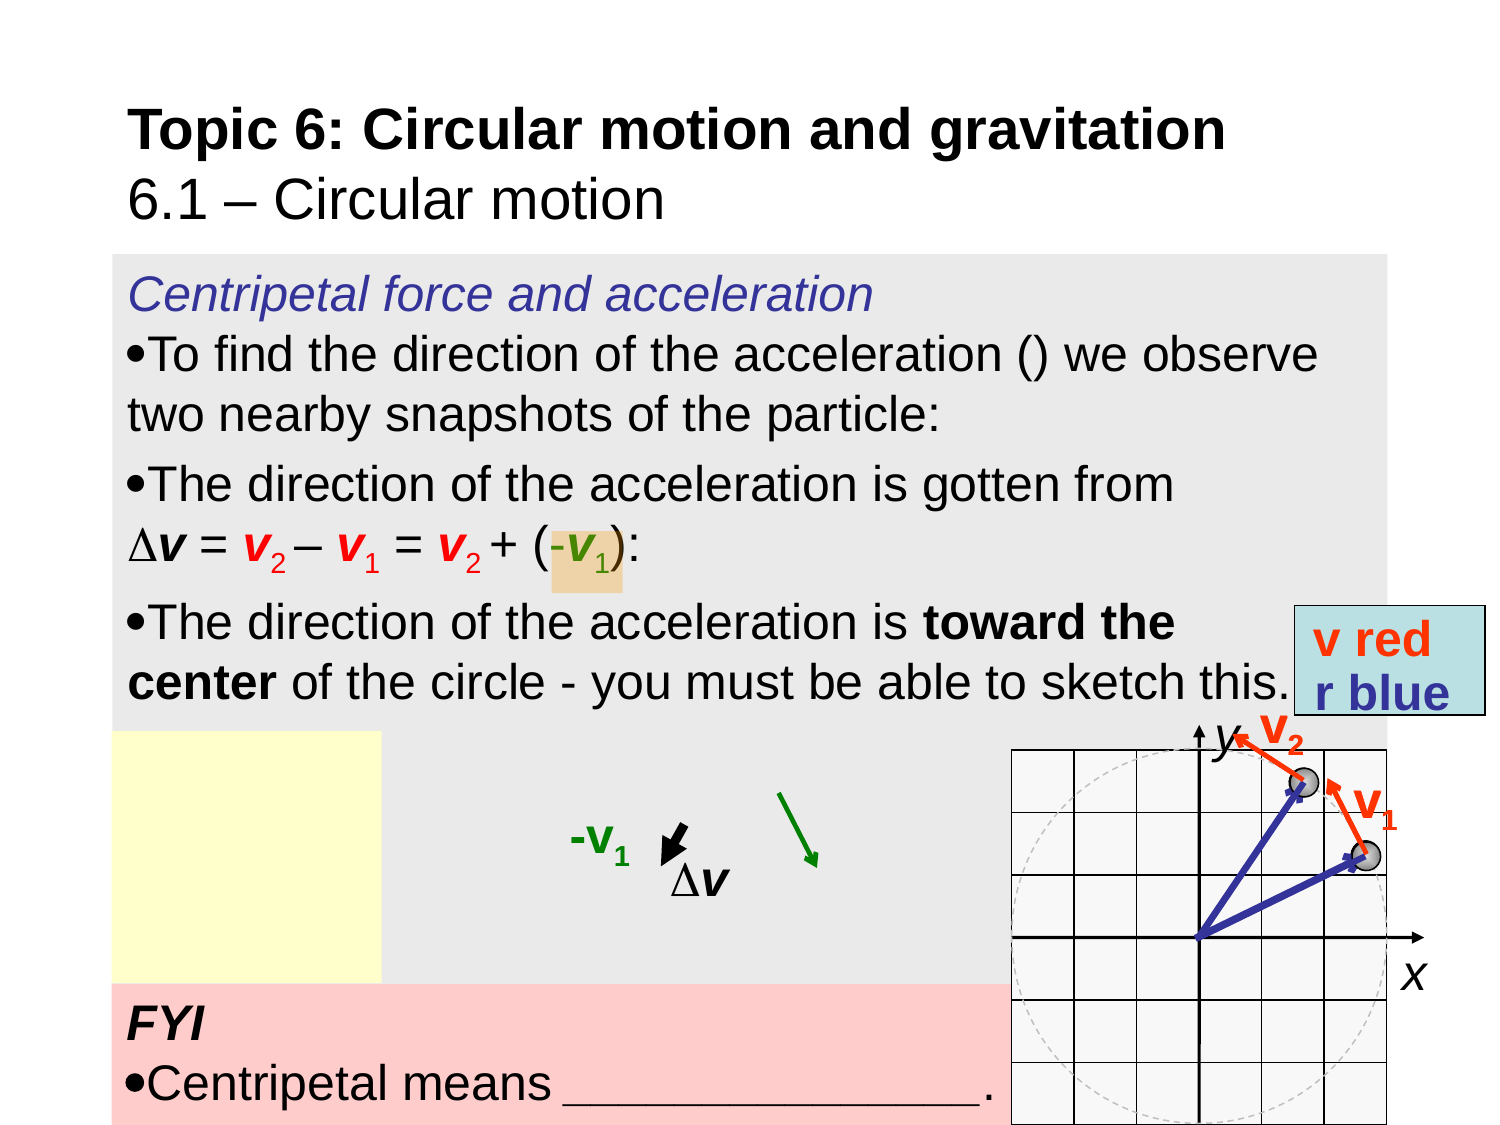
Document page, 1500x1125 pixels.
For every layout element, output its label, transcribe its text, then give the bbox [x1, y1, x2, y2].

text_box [1127, 685, 1421, 898]
text_box FYI Centripetal means _______________. [111, 984, 1006, 1125]
text_box [111, 730, 382, 984]
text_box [1294, 599, 1500, 729]
text_box v [655, 839, 752, 914]
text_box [1011, 694, 1122, 776]
title Topic 6: Circular motion and gravitation 6.1 – Circular motion [112, 87, 1388, 235]
text_box [551, 531, 623, 594]
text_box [1010, 777, 1381, 1099]
text_box -v1 [554, 796, 646, 880]
text_box [778, 792, 817, 868]
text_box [1011, 737, 1443, 1125]
